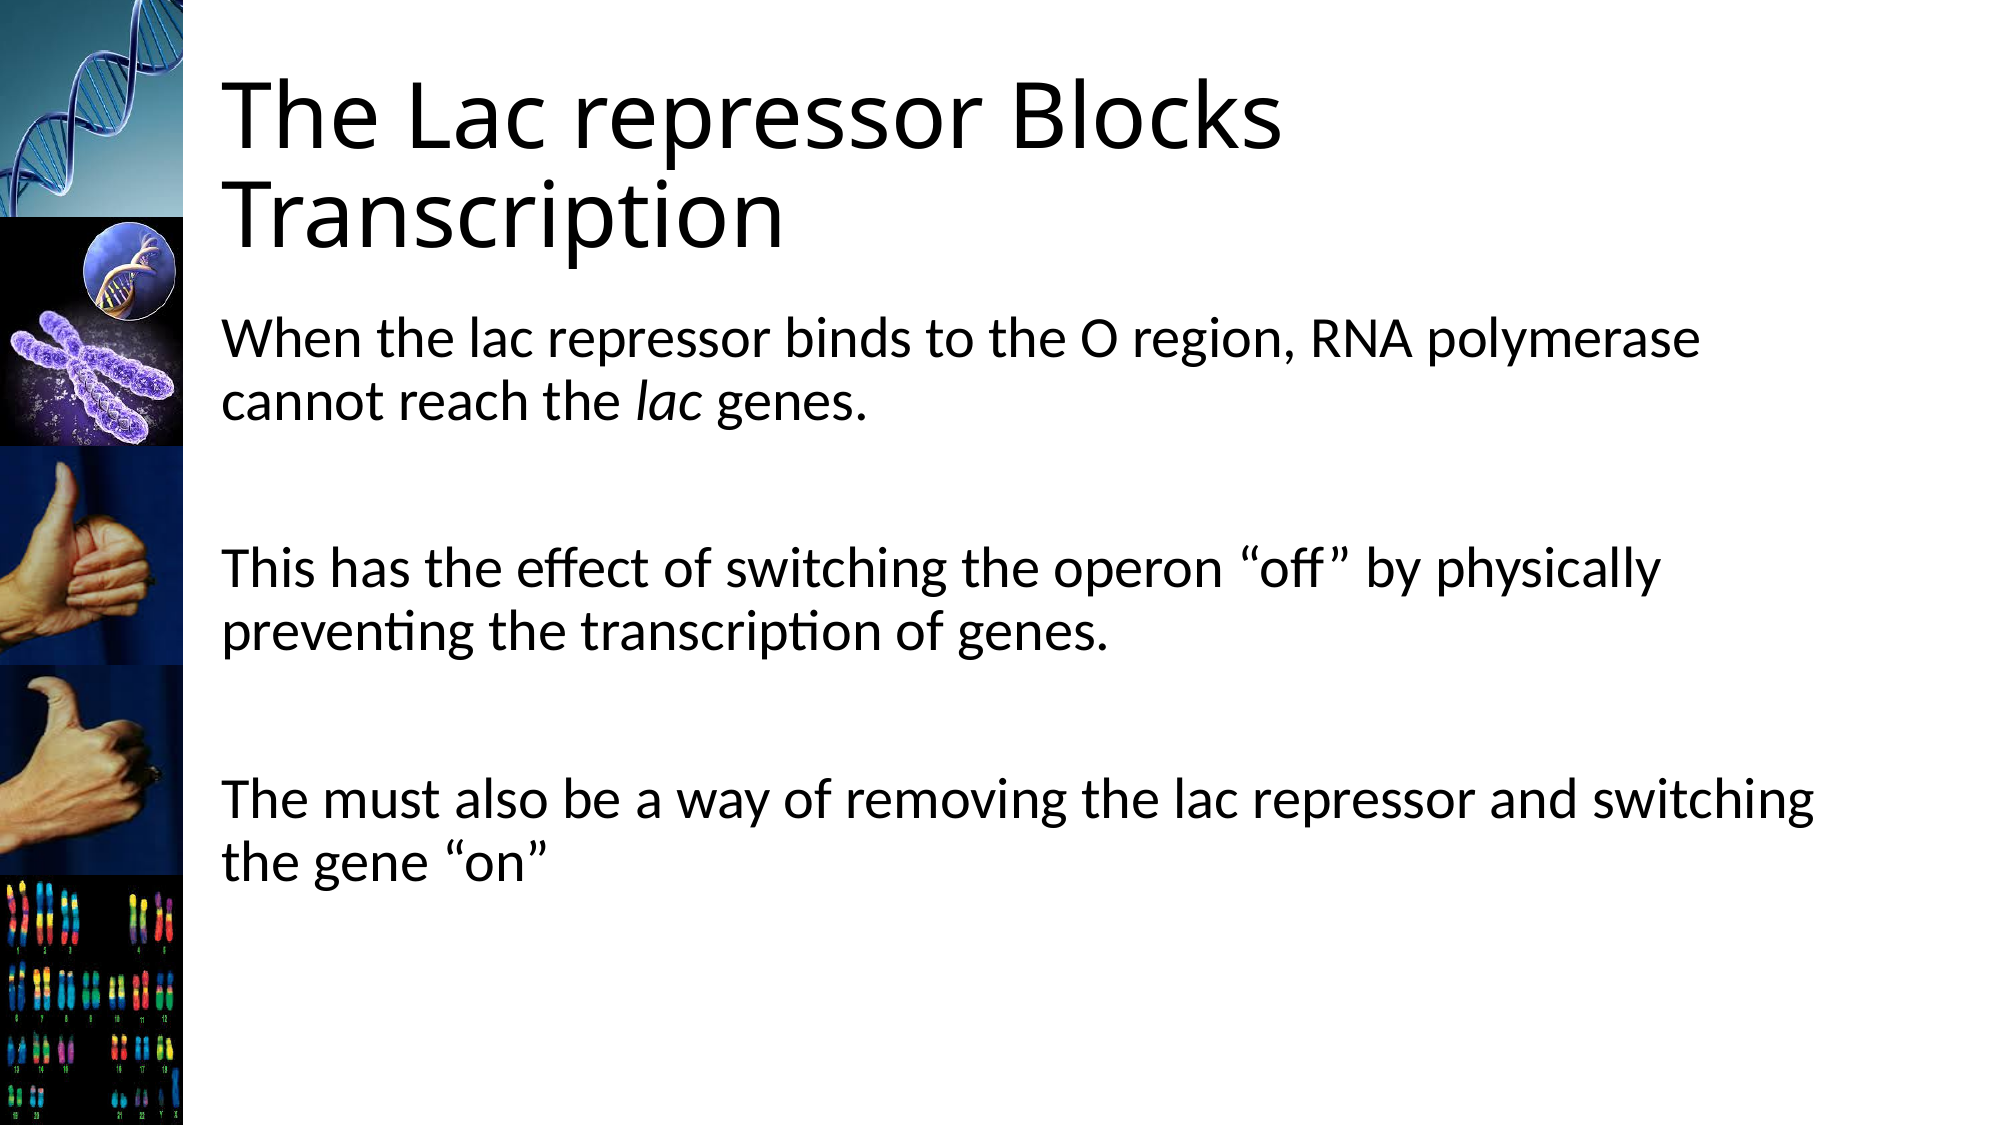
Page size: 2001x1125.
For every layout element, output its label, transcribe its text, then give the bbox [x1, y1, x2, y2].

list When the lac repressor binds to the O region, RNA polymerase cannot reach the lac genes. This has the effect of switching the operon “off” by physically preventing the transcription of genes. The must also be a way of removing the lac repressor and switching the gene “on” [206, 299, 1863, 1014]
title The Lac repressor Blocks Transcription [206, 59, 1863, 278]
picture [0, 0, 183, 1125]
